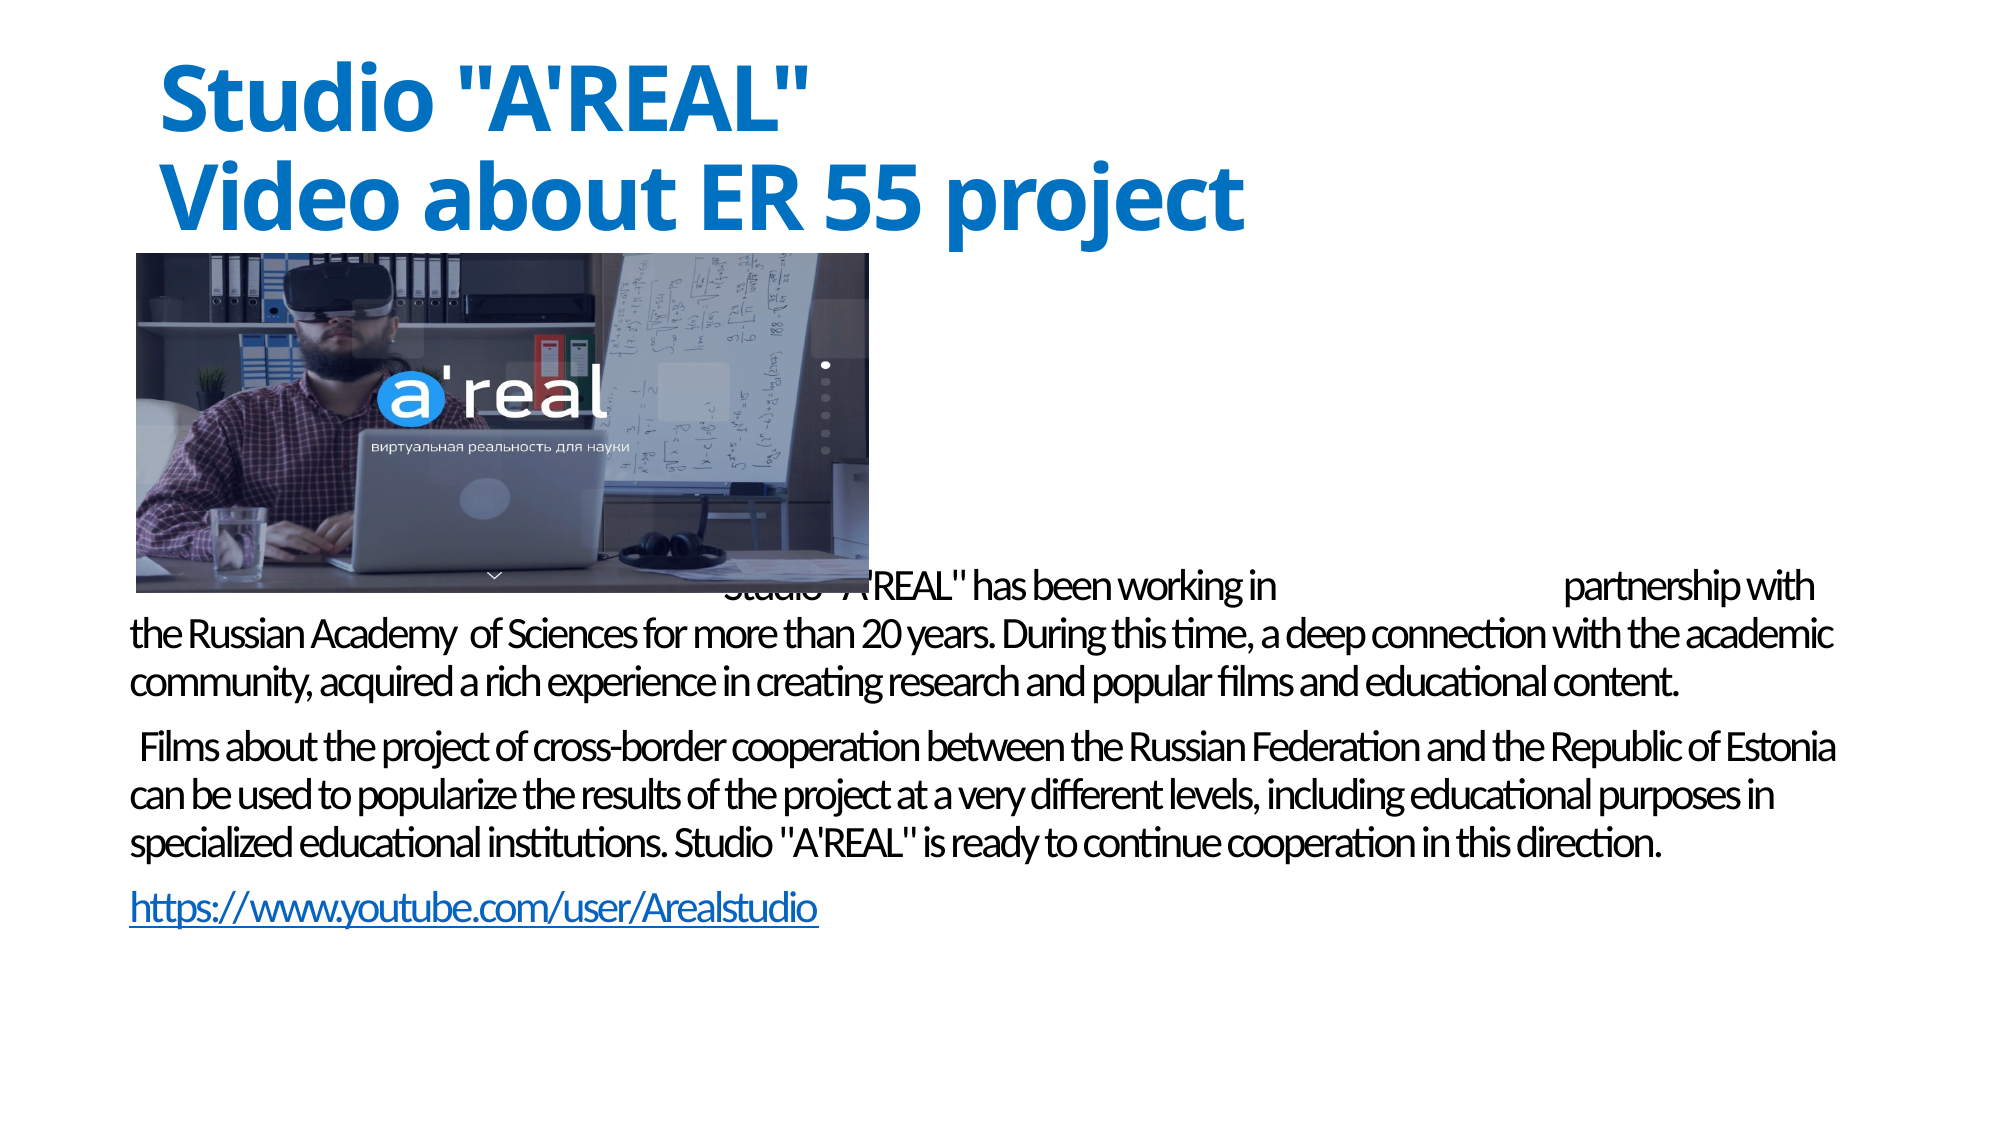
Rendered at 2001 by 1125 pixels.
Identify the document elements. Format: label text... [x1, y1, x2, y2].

picture [136, 253, 869, 593]
list Studio "A'REAL" has been working in partnership with the Russian Academy of Sciences for more than 20 years. During this time, a deep connection with the academic community, acquired a rich experience in creating research and popular films and educational content. Films about the project of cross-border cooperation between the Russian Federation and the Republic of Estonia can be used to popularize the results of the project at a very different levels, including educational purposes in specialized educational institutions. Studio "A'REAL" is ready to continue cooperation in this direction. https://www.youtube.com/user/Arealstudio [114, 232, 1875, 1036]
title Studio "A'REAL" Video about ER 55 project [144, 42, 1870, 232]
